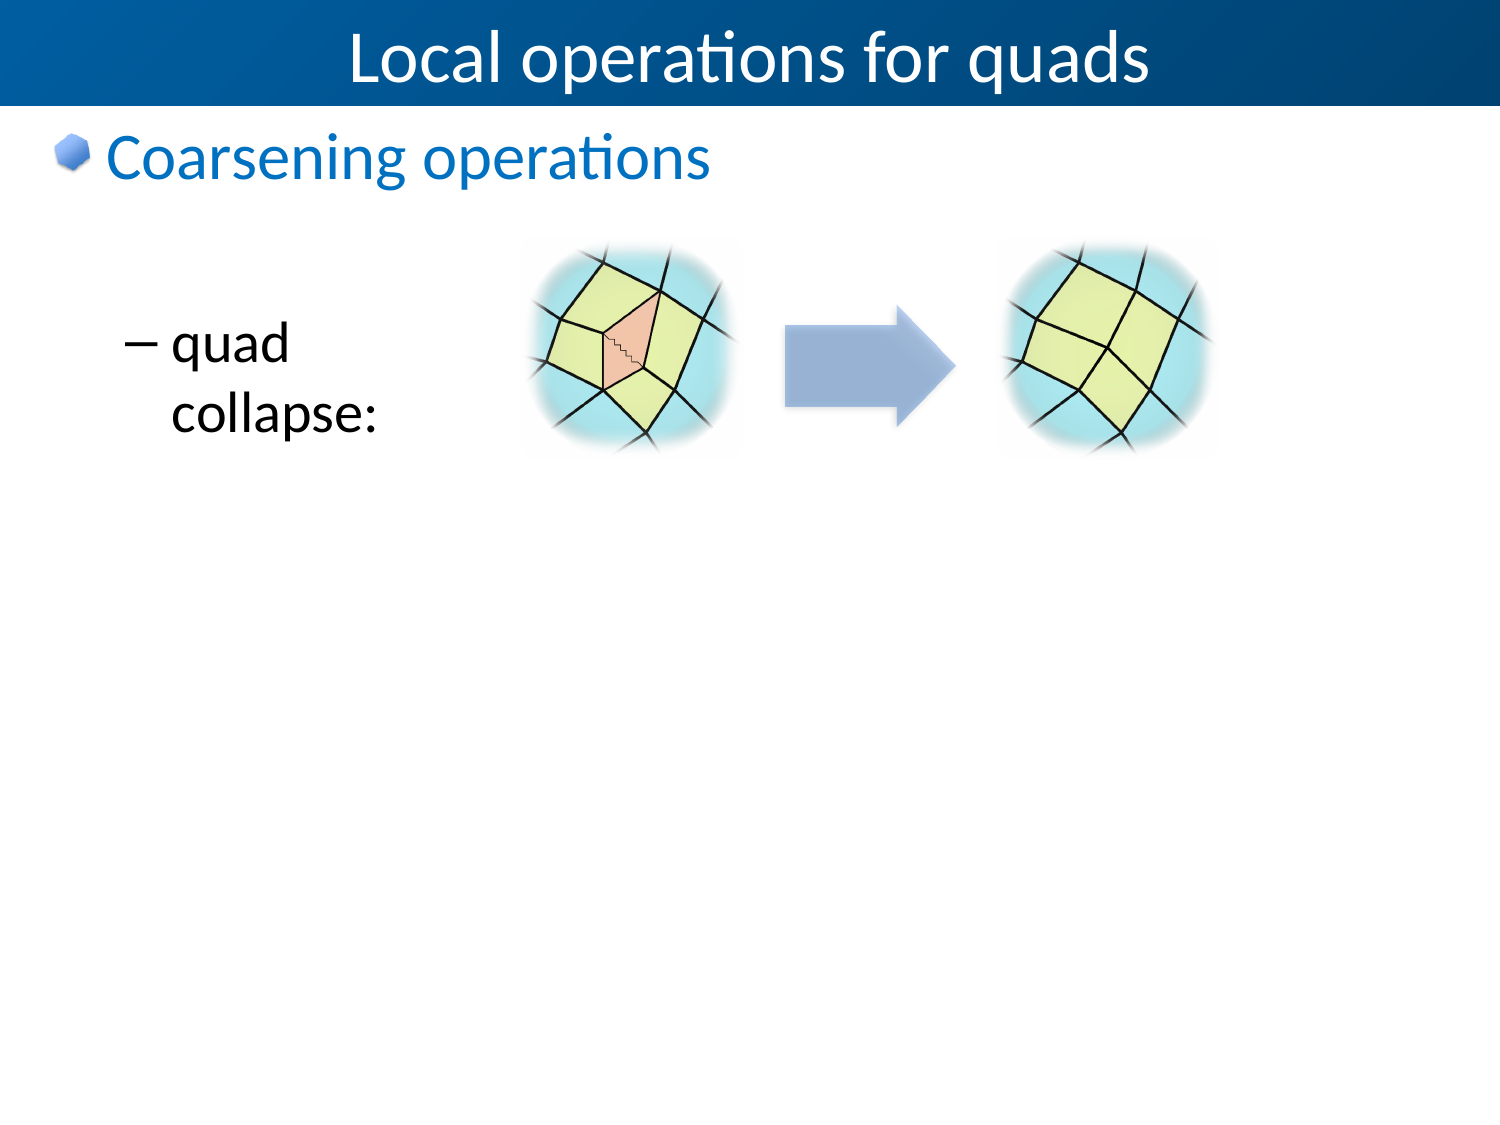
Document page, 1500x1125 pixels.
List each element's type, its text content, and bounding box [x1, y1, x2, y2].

list Coarsening operations quad collapse: [35, 105, 1465, 739]
text_box [784, 303, 957, 427]
picture [994, 234, 1221, 462]
picture [518, 234, 745, 462]
picture [49, 129, 95, 177]
title Local operations for quads [0, 0, 1500, 106]
